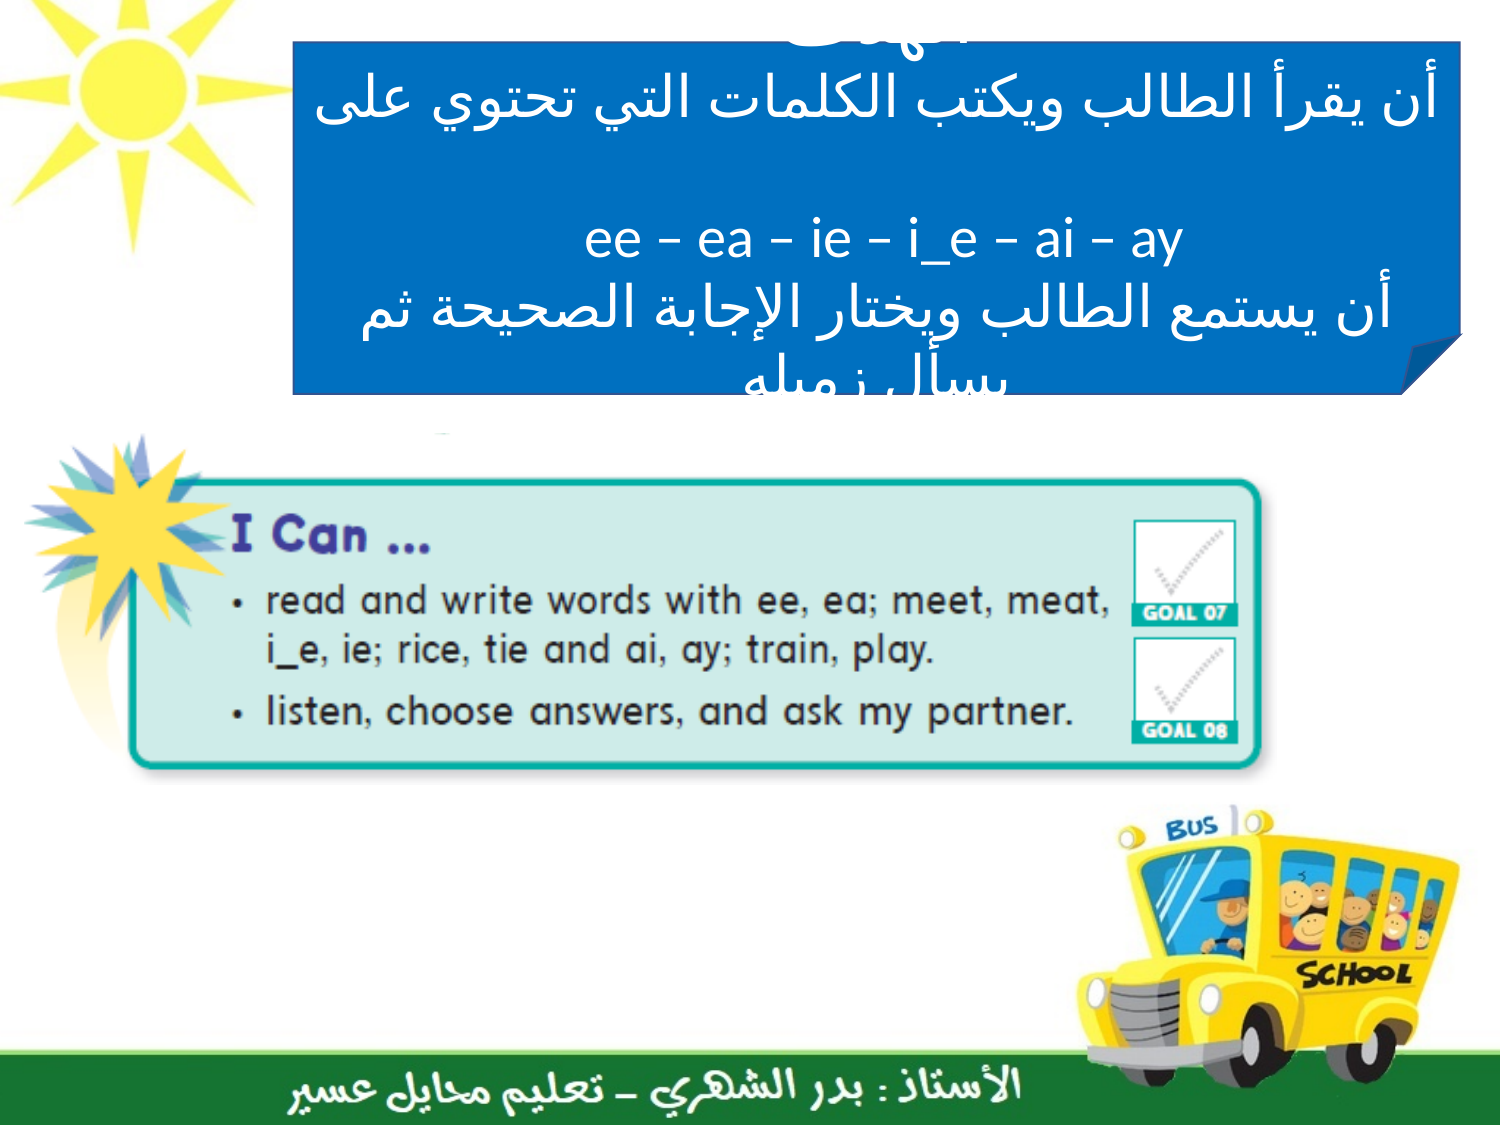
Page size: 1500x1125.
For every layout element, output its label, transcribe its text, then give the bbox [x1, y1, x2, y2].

text_box الهدف أن يقرأ الطالب ويكتب الكلمات التي تحتوي على ee – ea – ie – i_e – ai – ay أن يستمع الطالب ويختار الإجابة الصحيحة ثم يسأل زميله [292, 41, 1463, 395]
picture [0, 0, 1500, 1125]
